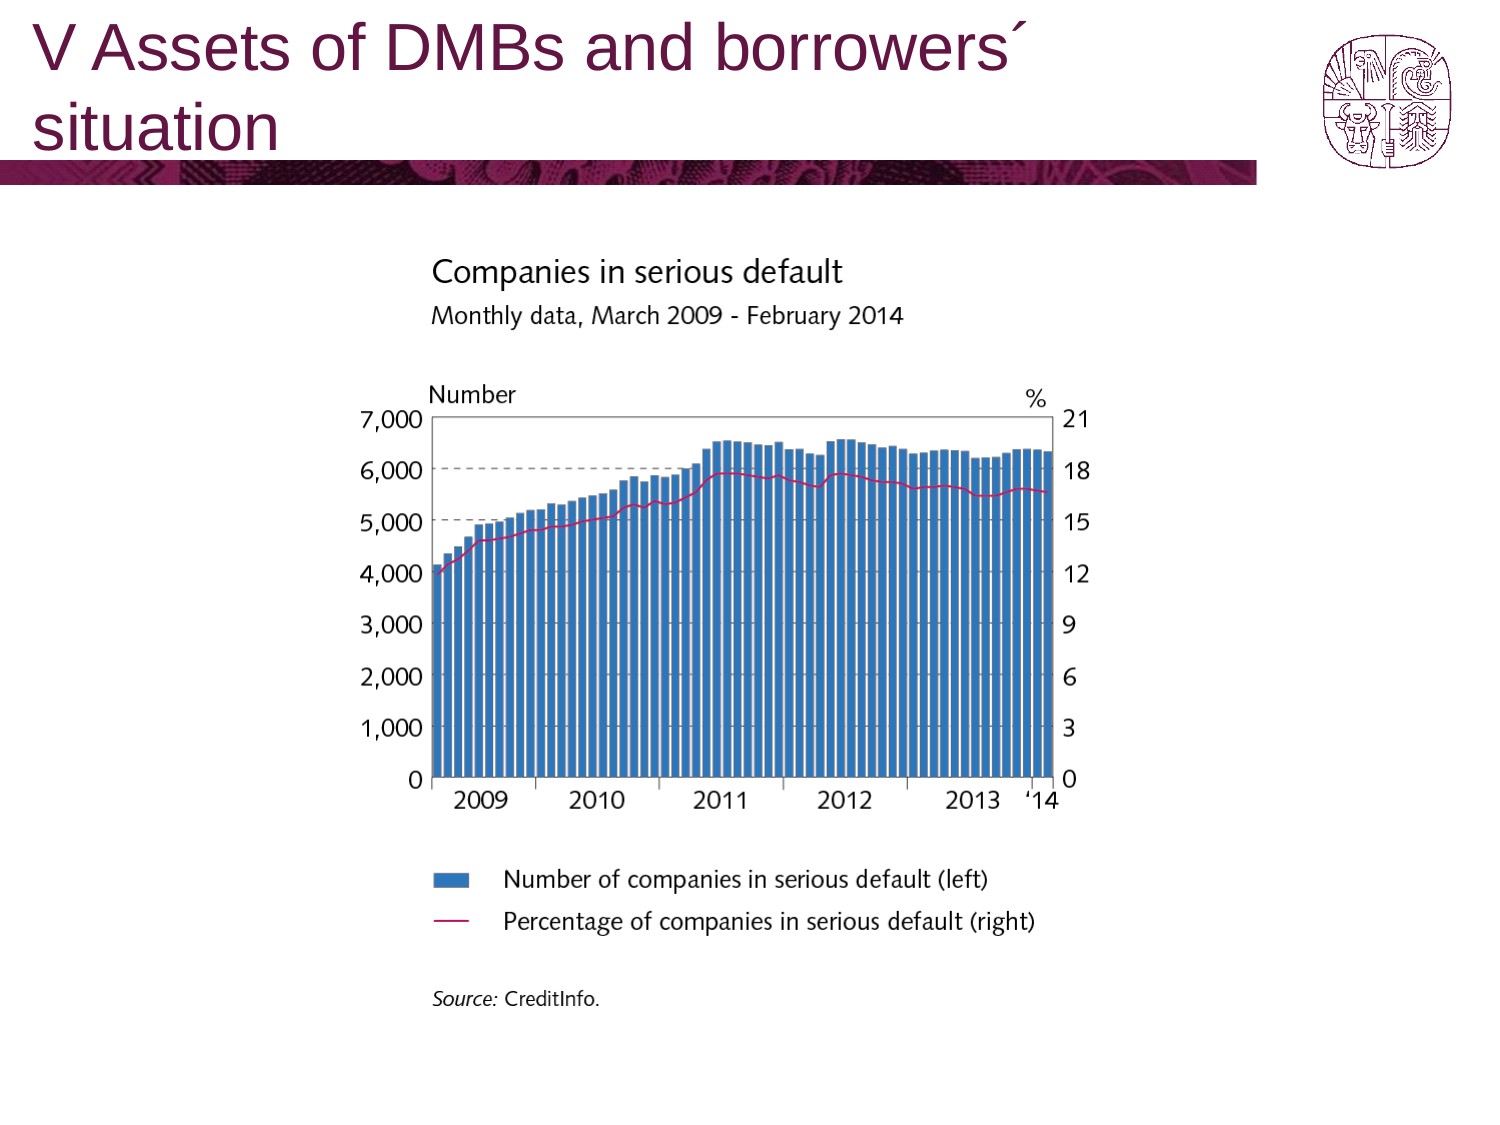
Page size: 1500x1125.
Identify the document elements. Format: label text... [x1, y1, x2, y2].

title V Assets of DMBs and borrowers´ situation [17, 19, 1247, 149]
picture [359, 255, 1090, 1011]
picture [1316, 31, 1456, 173]
picture [0, 160, 1258, 185]
